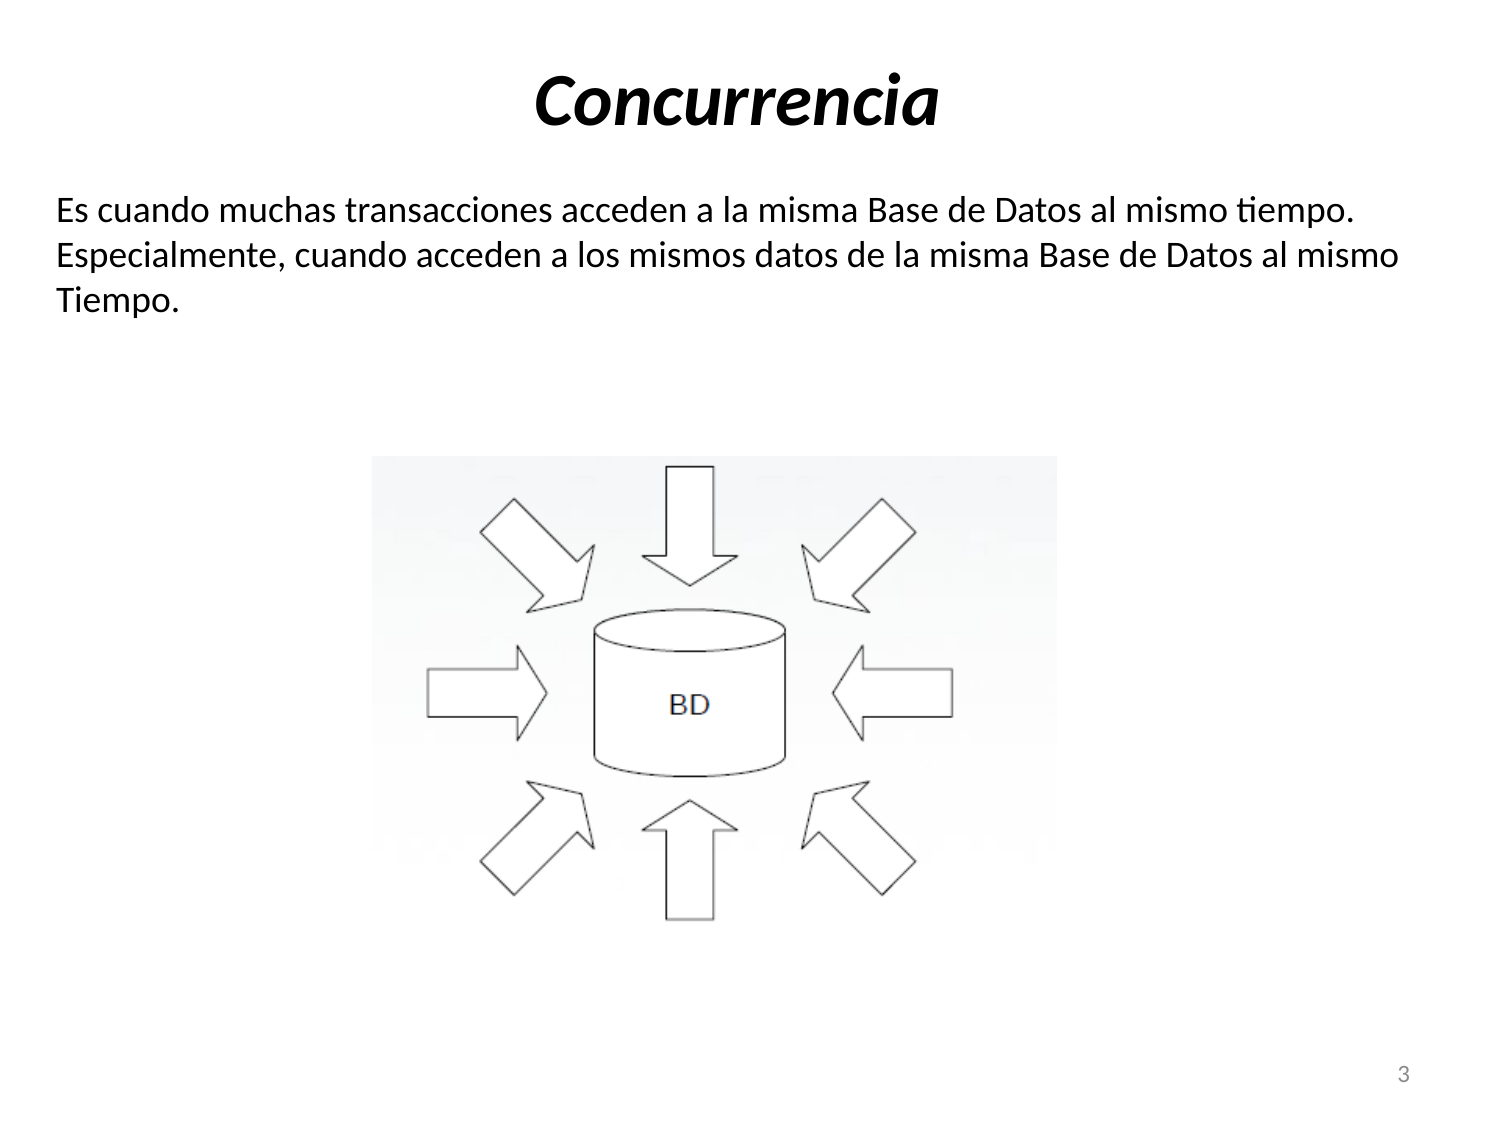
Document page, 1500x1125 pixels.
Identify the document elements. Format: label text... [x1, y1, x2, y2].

picture [371, 455, 1058, 937]
text_box Concurrencia Es cuando muchas transacciones acceden a la misma Base de Datos al mismo tiempo. Especialmente, cuando acceden a los mismos datos de la misma Base de Datos al mismo Tiempo. [41, 42, 1436, 508]
slide_number 3 [1074, 1042, 1425, 1103]
